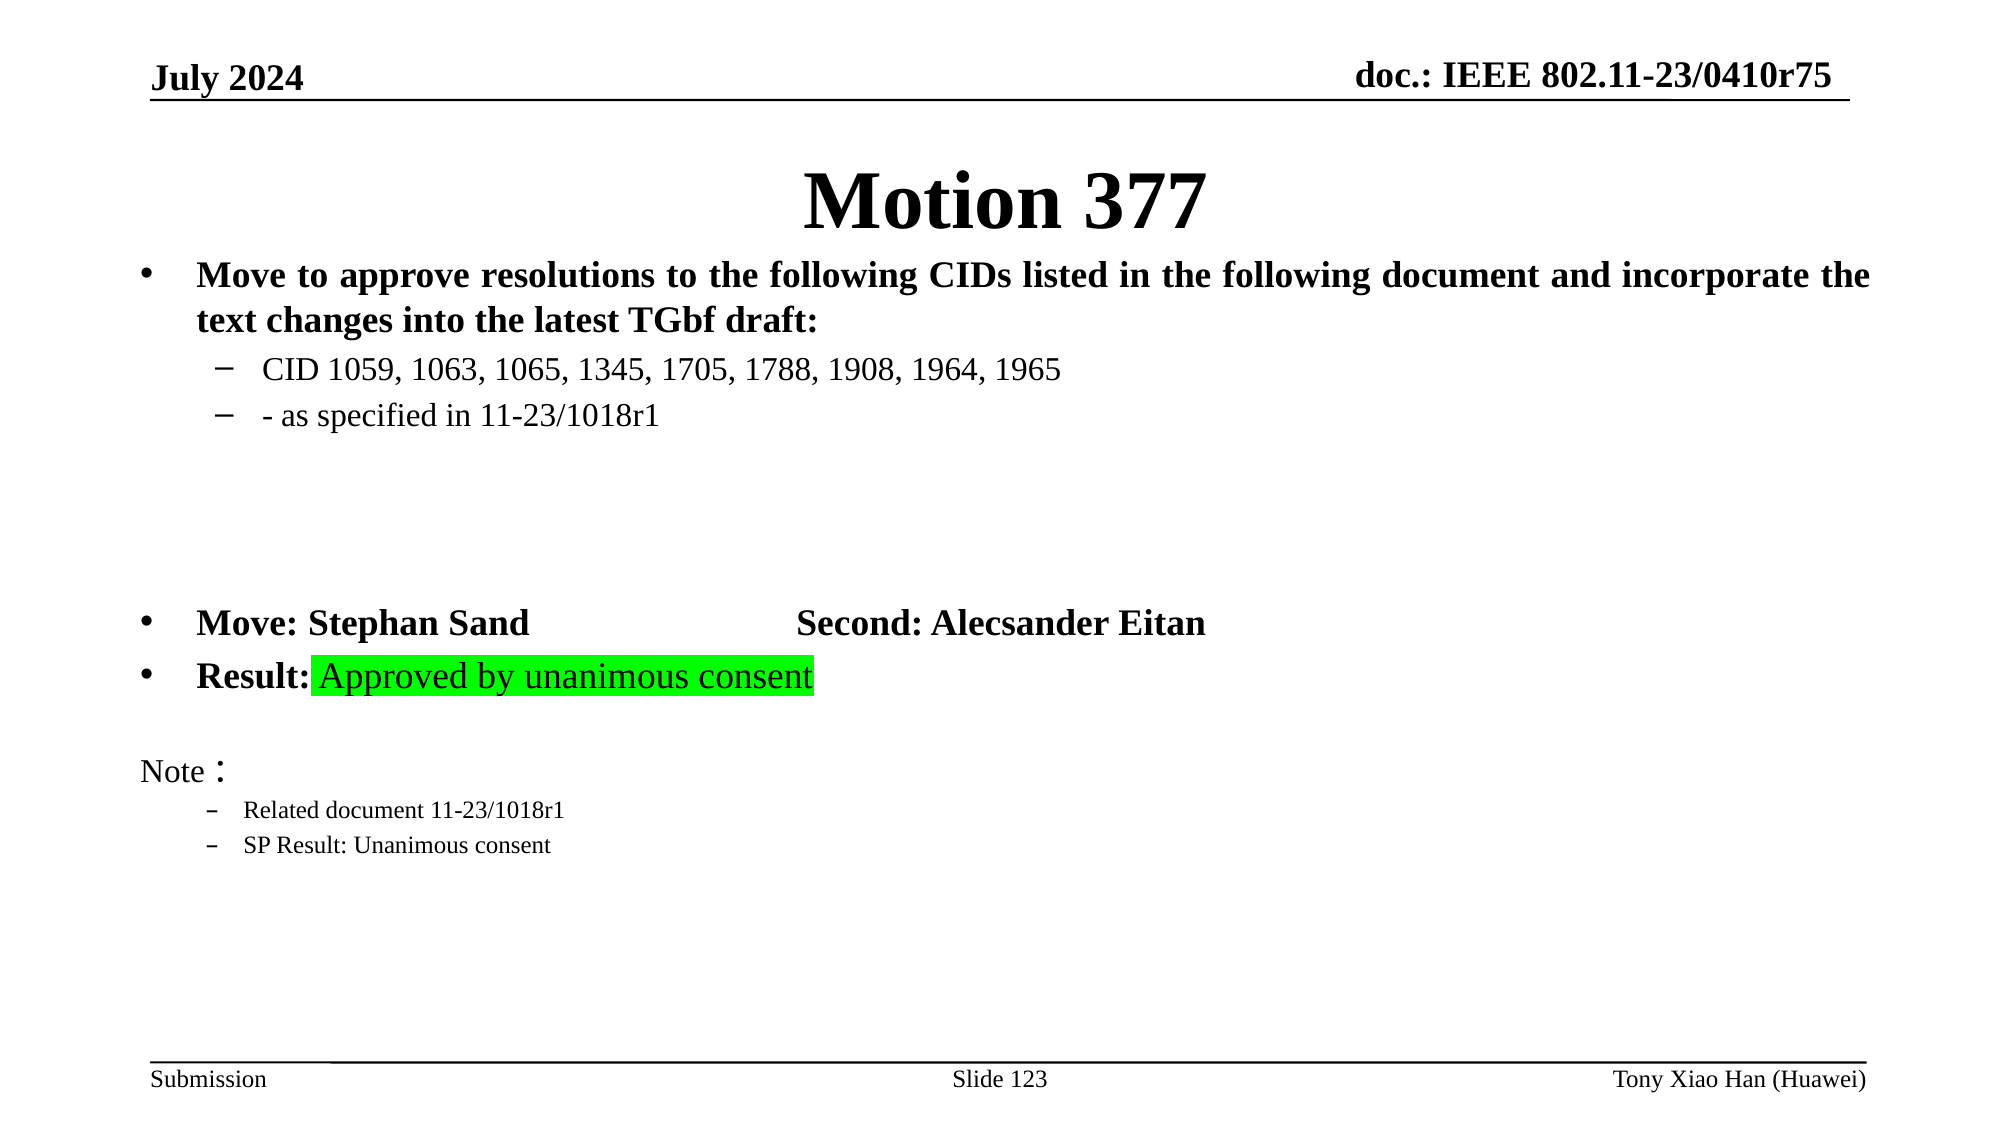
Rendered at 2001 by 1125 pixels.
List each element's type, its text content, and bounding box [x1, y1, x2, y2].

text_box Motion 377 [368, 137, 1644, 212]
text_box Move to approve resolutions to the following CIDs listed in the following document and incorporate the text changes into the latest TGbf draft: CID 1059, 1063, 1065, 1345, 1705, 1788, 1908, 1964, 1965 - as specified in 11-23/1018r1 Move: Stephan Sand Second: Alecsander Eitan Result: Approved by unanimous consent Note： Related document 11-23/1018r1 SP Result: Unanimous consent [125, 212, 1888, 900]
